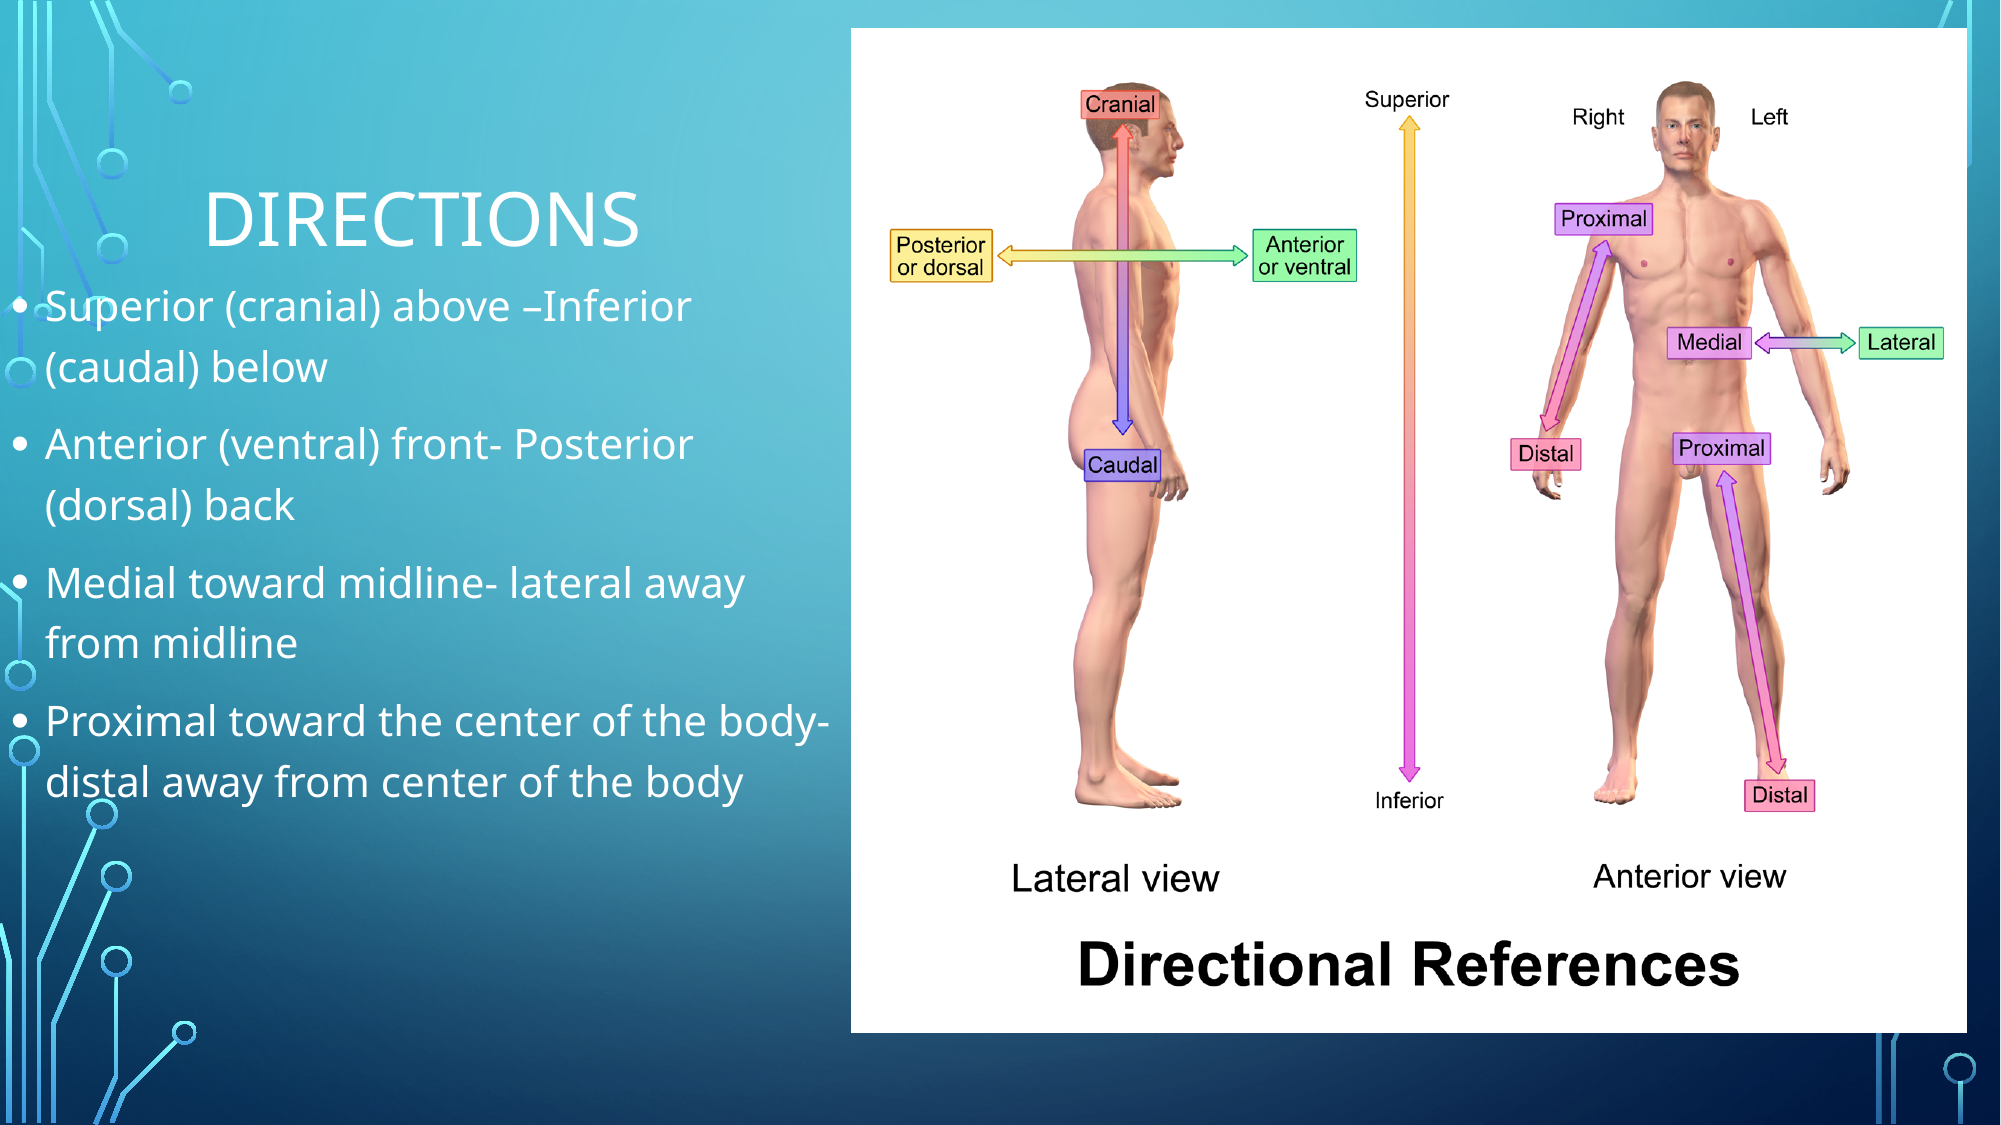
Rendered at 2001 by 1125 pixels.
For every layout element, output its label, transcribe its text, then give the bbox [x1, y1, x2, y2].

picture [851, 28, 1968, 1033]
list Superior (cranial) above –Inferior (caudal) below Anterior (ventral) front- Posterior (dorsal) back Medial toward midline- lateral away from midline Proximal toward the center of the body- distal away from center of the body [0, 262, 846, 834]
title Directions [187, 101, 851, 344]
